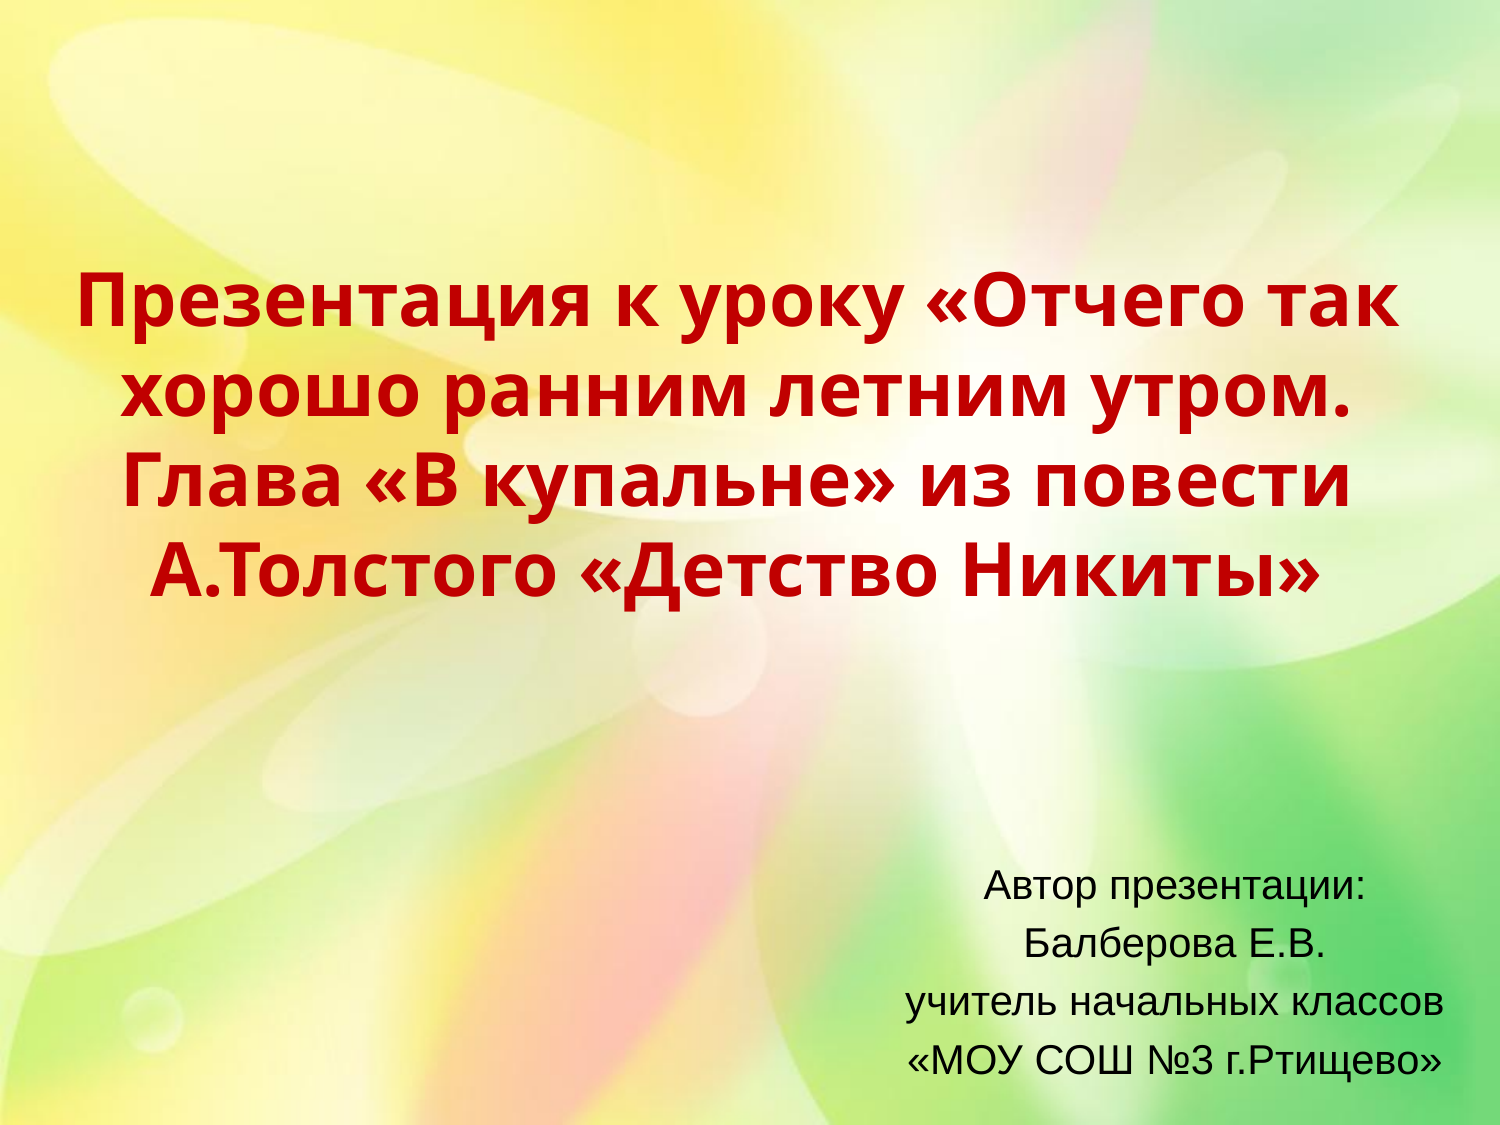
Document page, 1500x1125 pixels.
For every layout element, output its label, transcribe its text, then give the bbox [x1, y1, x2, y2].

subtitle Автор презентации: Балберова Е.В. учитель начальных классов «МОУ СОШ №3 г.Ртищево» [874, 849, 1476, 1101]
title Презентация к уроку «Отчего так хорошо ранним летним утром. Глава «В купальне» из повести А.Толстого «Детство Никиты» [49, 224, 1426, 638]
picture [0, 0, 1500, 1125]
